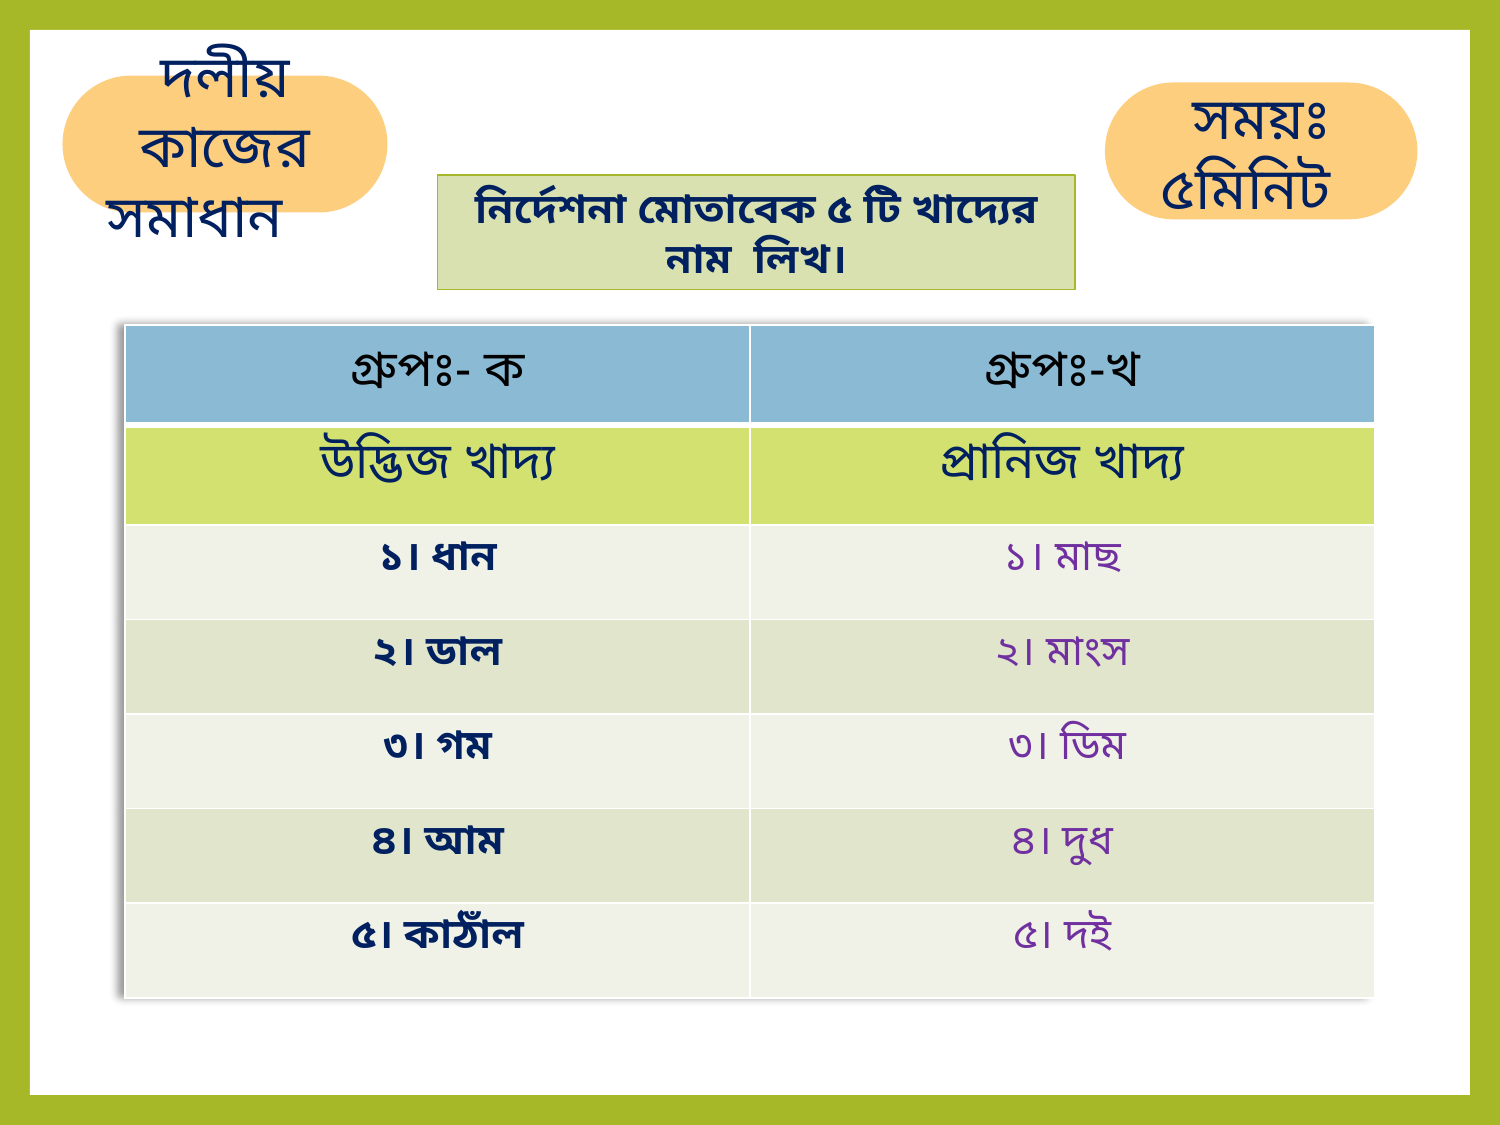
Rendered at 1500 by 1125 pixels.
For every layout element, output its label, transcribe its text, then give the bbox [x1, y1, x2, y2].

table_cell ৫। কাঠাঁল [126, 904, 749, 997]
table_cell ২। ডাল [126, 620, 749, 713]
table_cell উদ্ভিজ খাদ্য [126, 428, 749, 524]
table_cell ১। ধান [126, 526, 749, 619]
text_box দলীয় কাজের সমাধান [62, 75, 388, 213]
table_cell প্রানিজ খাদ্য [751, 428, 1374, 524]
table_cell ১। মাছ [751, 526, 1374, 619]
text_box সময়ঃ ৫মিনিট [1104, 82, 1418, 220]
table_cell ৩। গম [126, 715, 749, 808]
text_box নির্দেশনা মোতাবেক ৫ টি খাদ্যের নাম লিখ। [437, 174, 1076, 290]
table_cell ৩। ডিম [751, 715, 1374, 808]
table_header গ্রুপঃ- ক [126, 326, 749, 422]
table_cell ২। মাংস [751, 620, 1374, 713]
table_cell ৪। আম [126, 809, 749, 902]
table_header গ্রুপঃ-খ [751, 326, 1374, 422]
table_cell ৪। দুধ [751, 809, 1374, 902]
table_cell ৫। দই [751, 904, 1374, 997]
